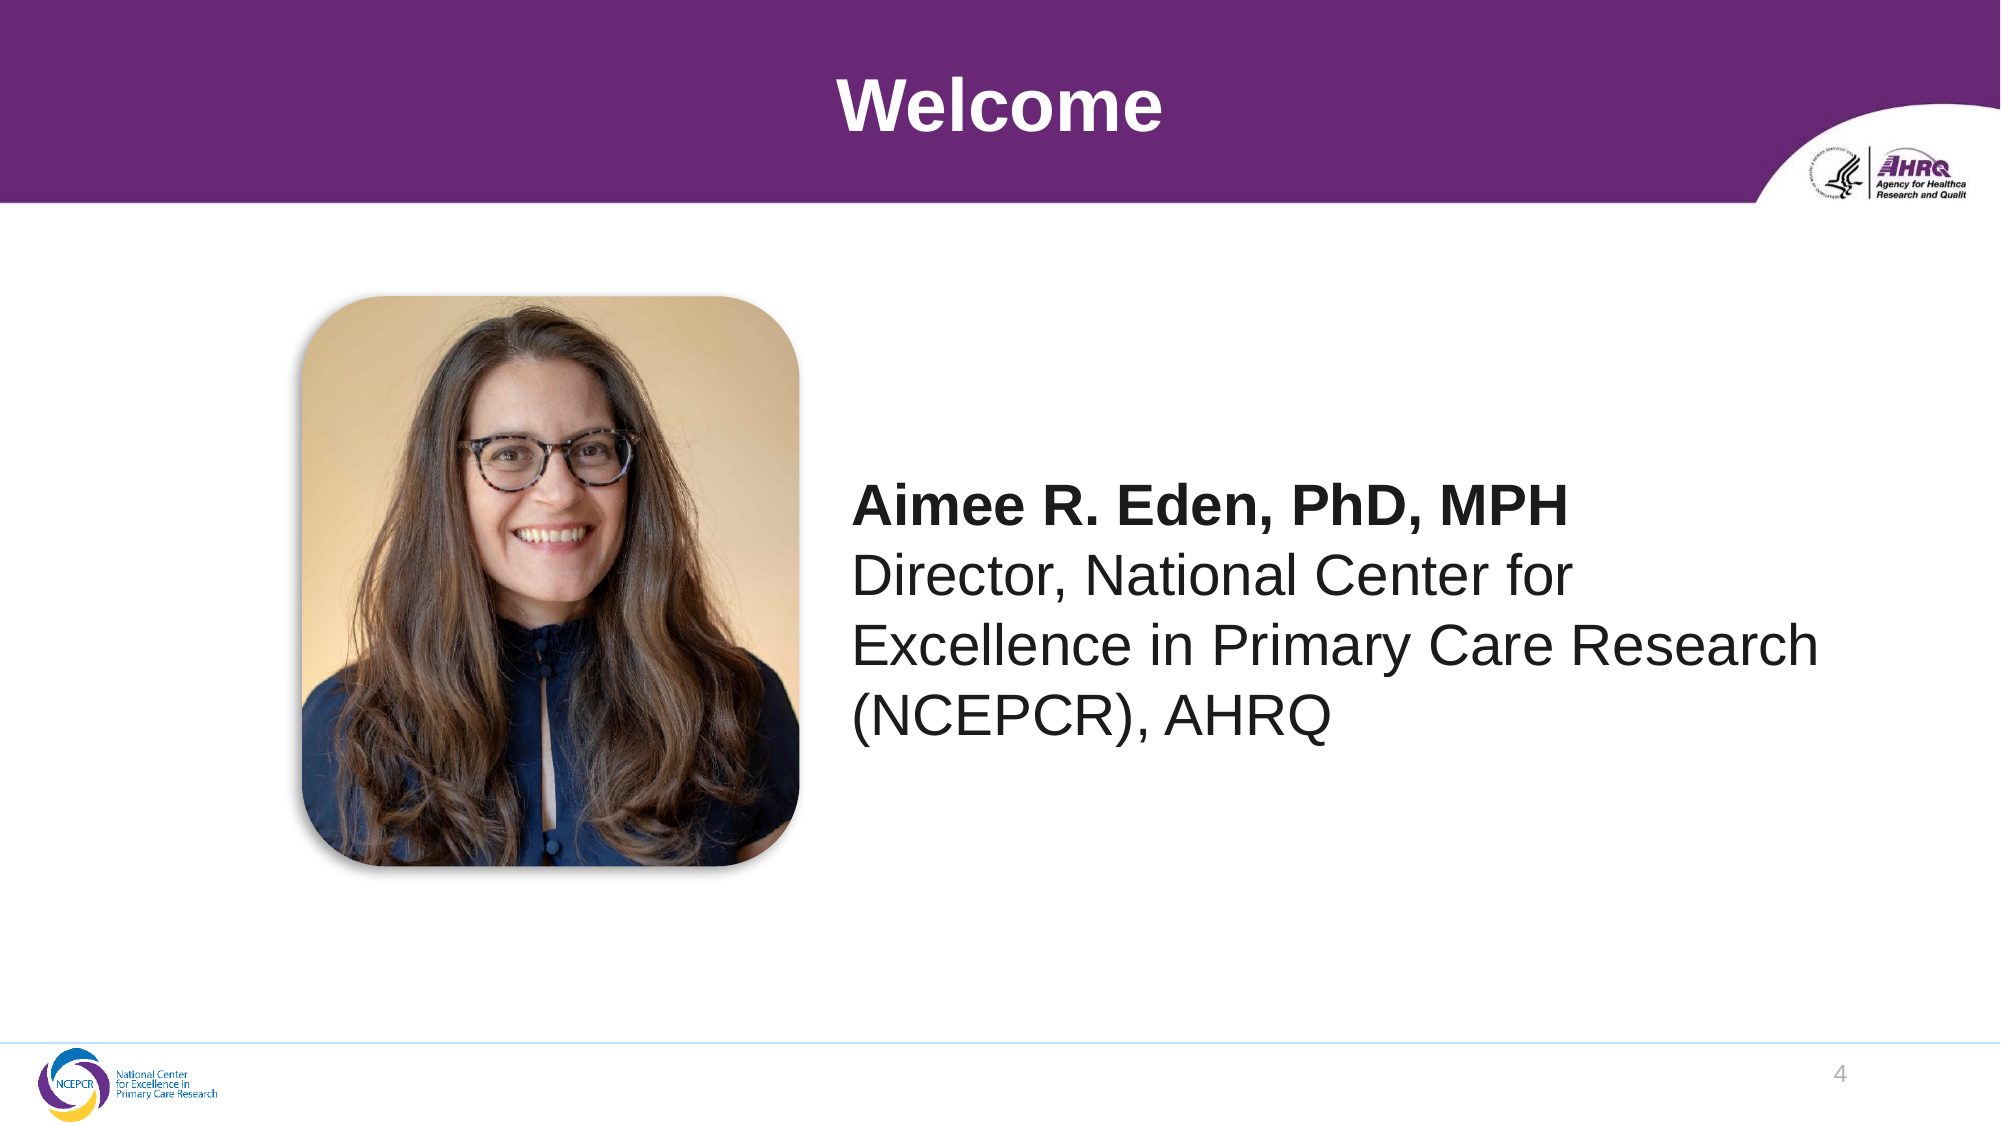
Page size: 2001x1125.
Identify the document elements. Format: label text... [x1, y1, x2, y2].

title Welcome [116, 21, 1884, 181]
slide_number 4 [1412, 1042, 1863, 1103]
picture [0, 0, 2001, 1125]
list Aimee R. Eden, PhD, MPH Director, National Center for Excellence in Primary Care Research (NCEPCR), AHRQ [835, 296, 1851, 1039]
